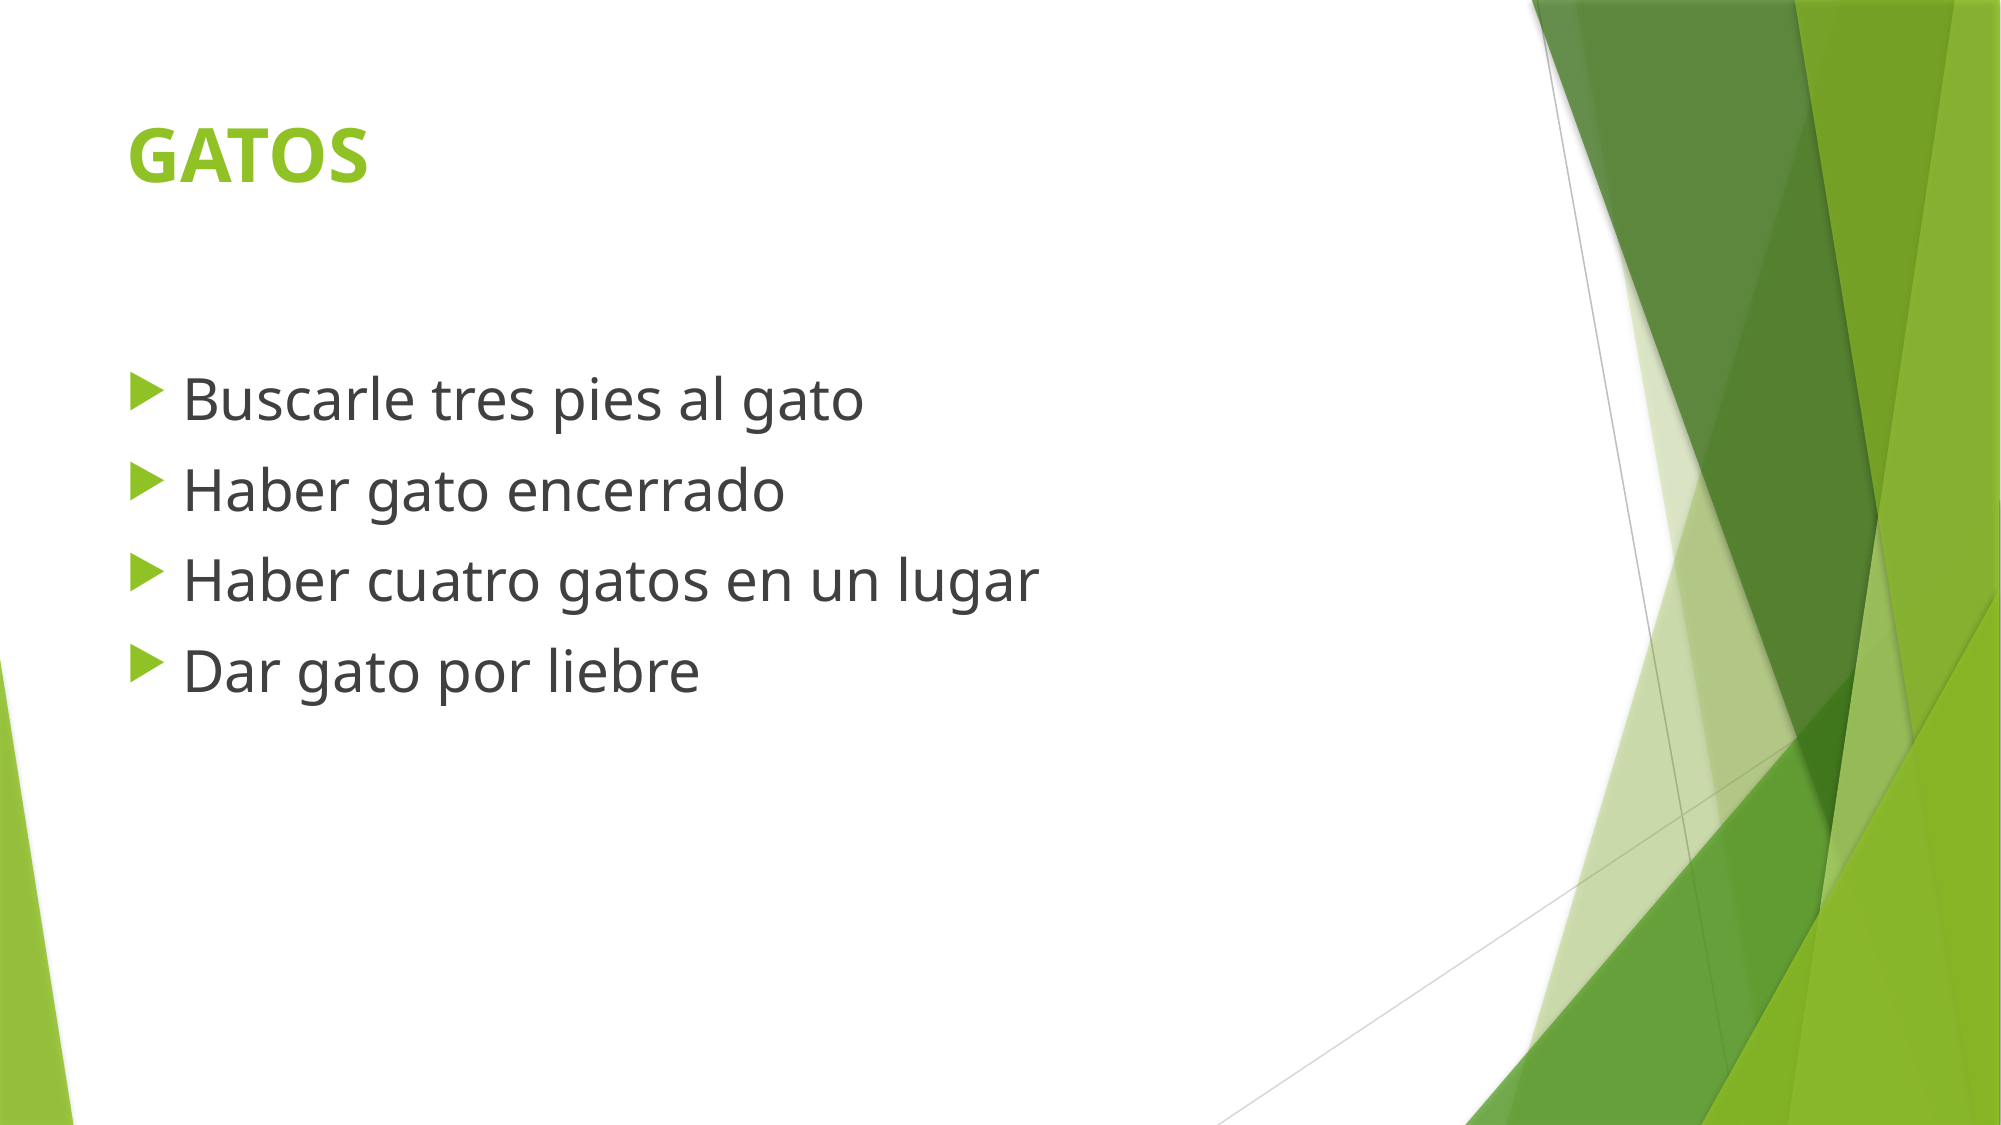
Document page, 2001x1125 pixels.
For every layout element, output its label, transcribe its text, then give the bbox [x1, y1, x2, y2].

list Buscarle tres pies al gato Haber gato encerrado Haber cuatro gatos en un lugar Dar gato por liebre [111, 354, 1522, 992]
title GATOS [111, 99, 1522, 317]
